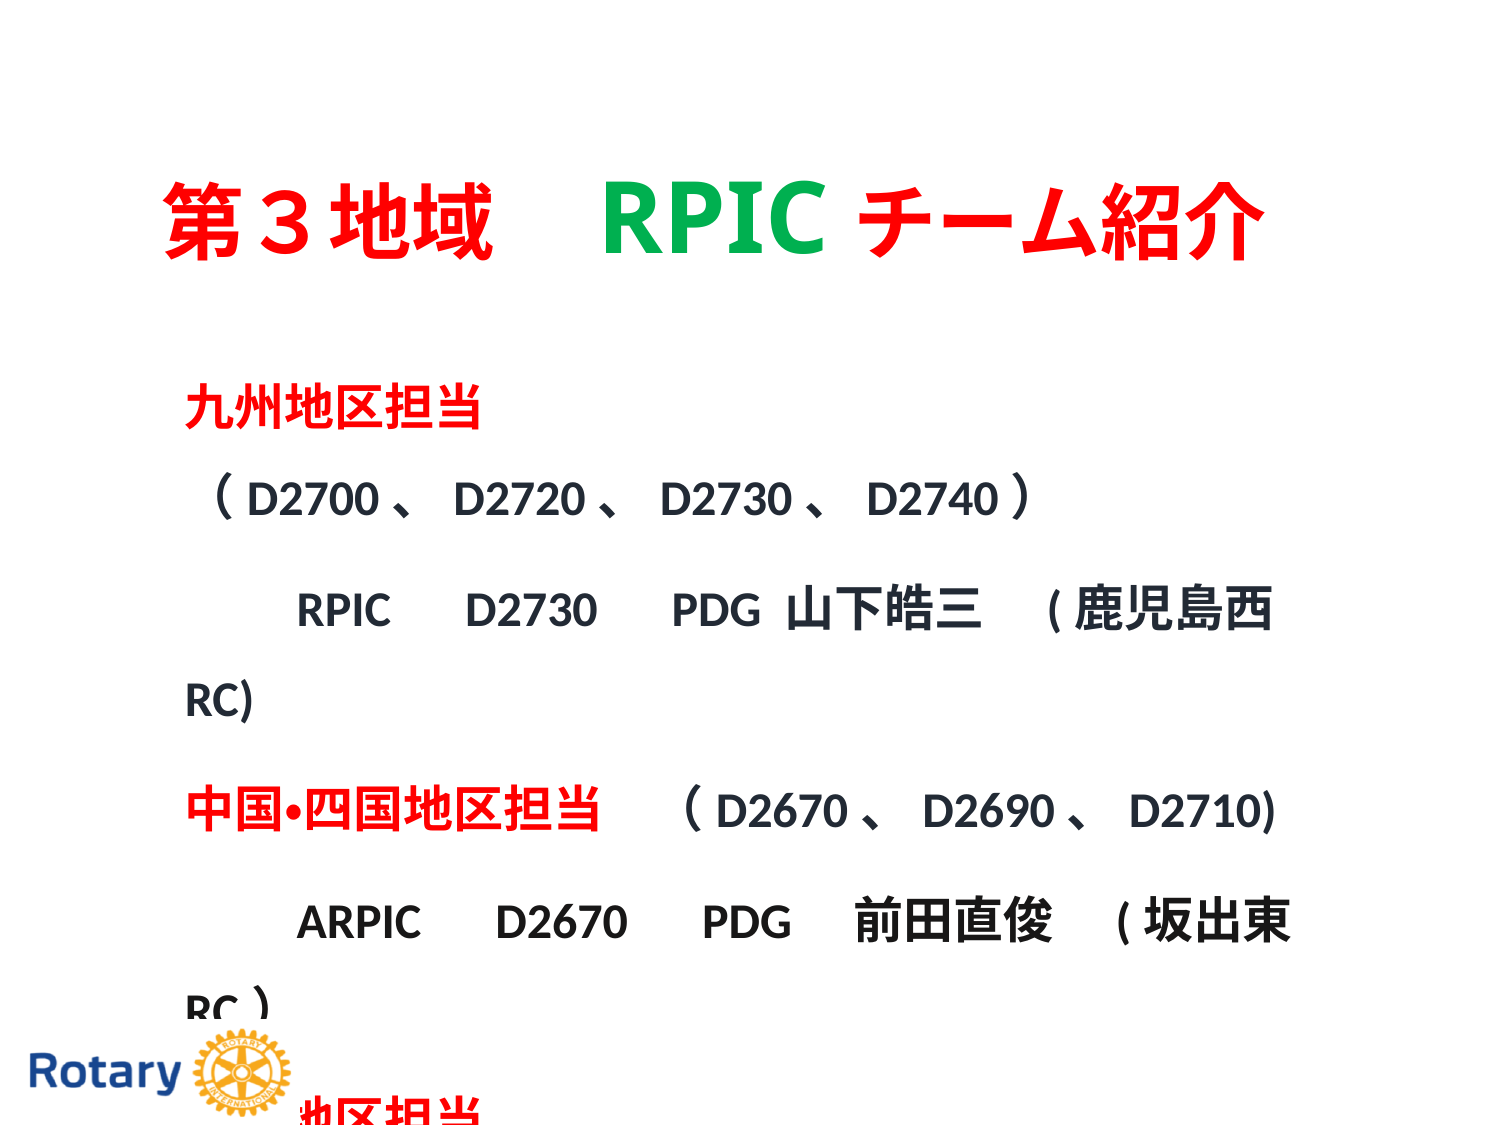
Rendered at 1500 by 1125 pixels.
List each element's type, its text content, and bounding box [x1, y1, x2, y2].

picture [21, 1019, 300, 1125]
subtitle 九州地区担当 （D2700、D2720、D2730、D2740） RPIC D2730 PDG 山下皓三 (鹿児島西RC) 中国・四国地区担当 （D2670、D2690、D2710) ARPIC D2670 PDG 前田直俊 (坂出東RC） 関西地区担当 （D2640、D2650、D2660、D2680） ARPIC D2660 PDG 片山 勉 （大阪東RC) 、 [169, 338, 1318, 1000]
title 第３地域 RPICチーム紹介 [123, 112, 1305, 283]
